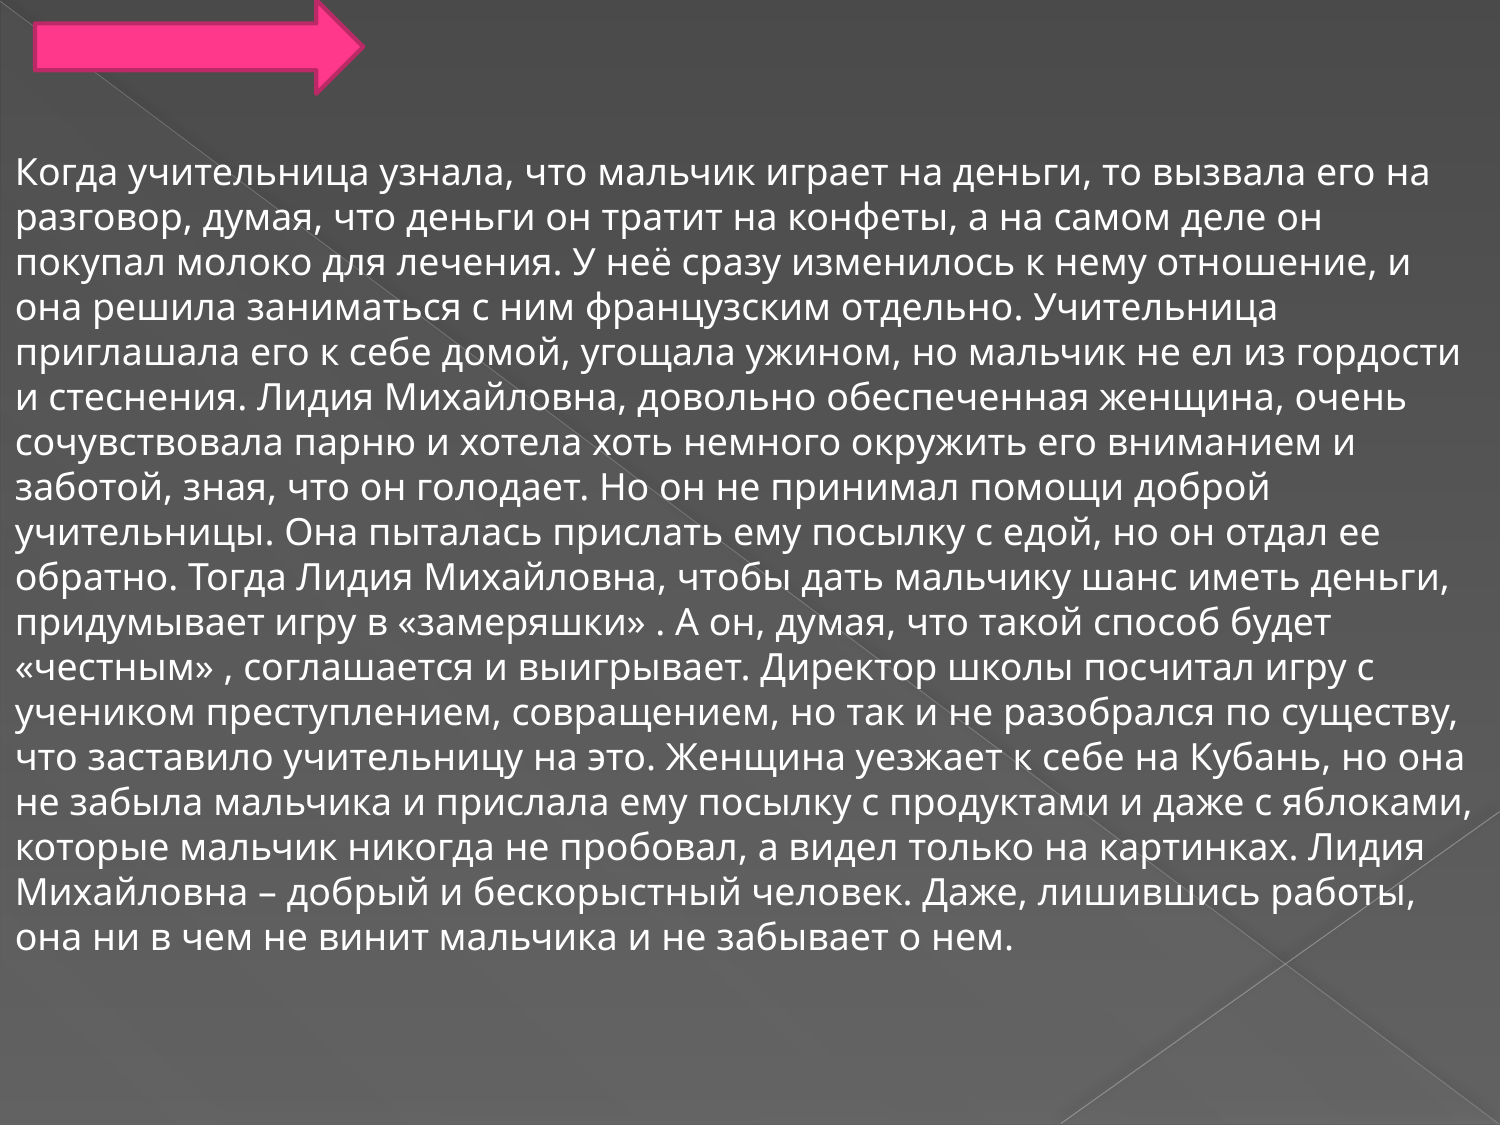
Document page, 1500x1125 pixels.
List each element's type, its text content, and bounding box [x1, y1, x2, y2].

text_box [32, 0, 366, 96]
text_box Когда учительница узнала, что мальчик играет на деньги, то вызвала его на разговор, думая, что деньги он тратит на конфеты, а на самом деле он покупал молоко для лечения. У неё сразу изменилось к нему отношение, и она решила заниматься с ним французским отдельно. Учительница приглашала его к себе домой, угощала ужином, но мальчик не ел из гордости и стеснения. Лидия Михайловна, довольно обеспеченная женщина, очень сочувствовала парню и хотела хоть немного окружить его вниманием и заботой, зная, что он голодает. Но он не принимал помощи доброй учительницы. Она пыталась прислать ему посылку с едой, но он отдал ее обратно. Тогда Лидия Михайловна, чтобы дать мальчику шанс иметь деньги, придумывает игру в «замеряшки» . А он, думая, что такой способ будет «честным» , соглашается и выигрывает. Директор школы посчитал игру с учеником преступлением, совращением, но так и не разобрался по существу, что заставило учительницу на это. Женщина уезжает к себе на Кубань, но она не забыла мальчика и прислала ему посылку с продуктами и даже с яблоками, которые мальчик никогда не пробовал, а видел только на картинках. Лидия Михайловна – добрый и бескорыстный человек. Даже, лишившись работы, она ни в чем не винит мальчика и не забывает о нем. [0, 140, 1500, 966]
